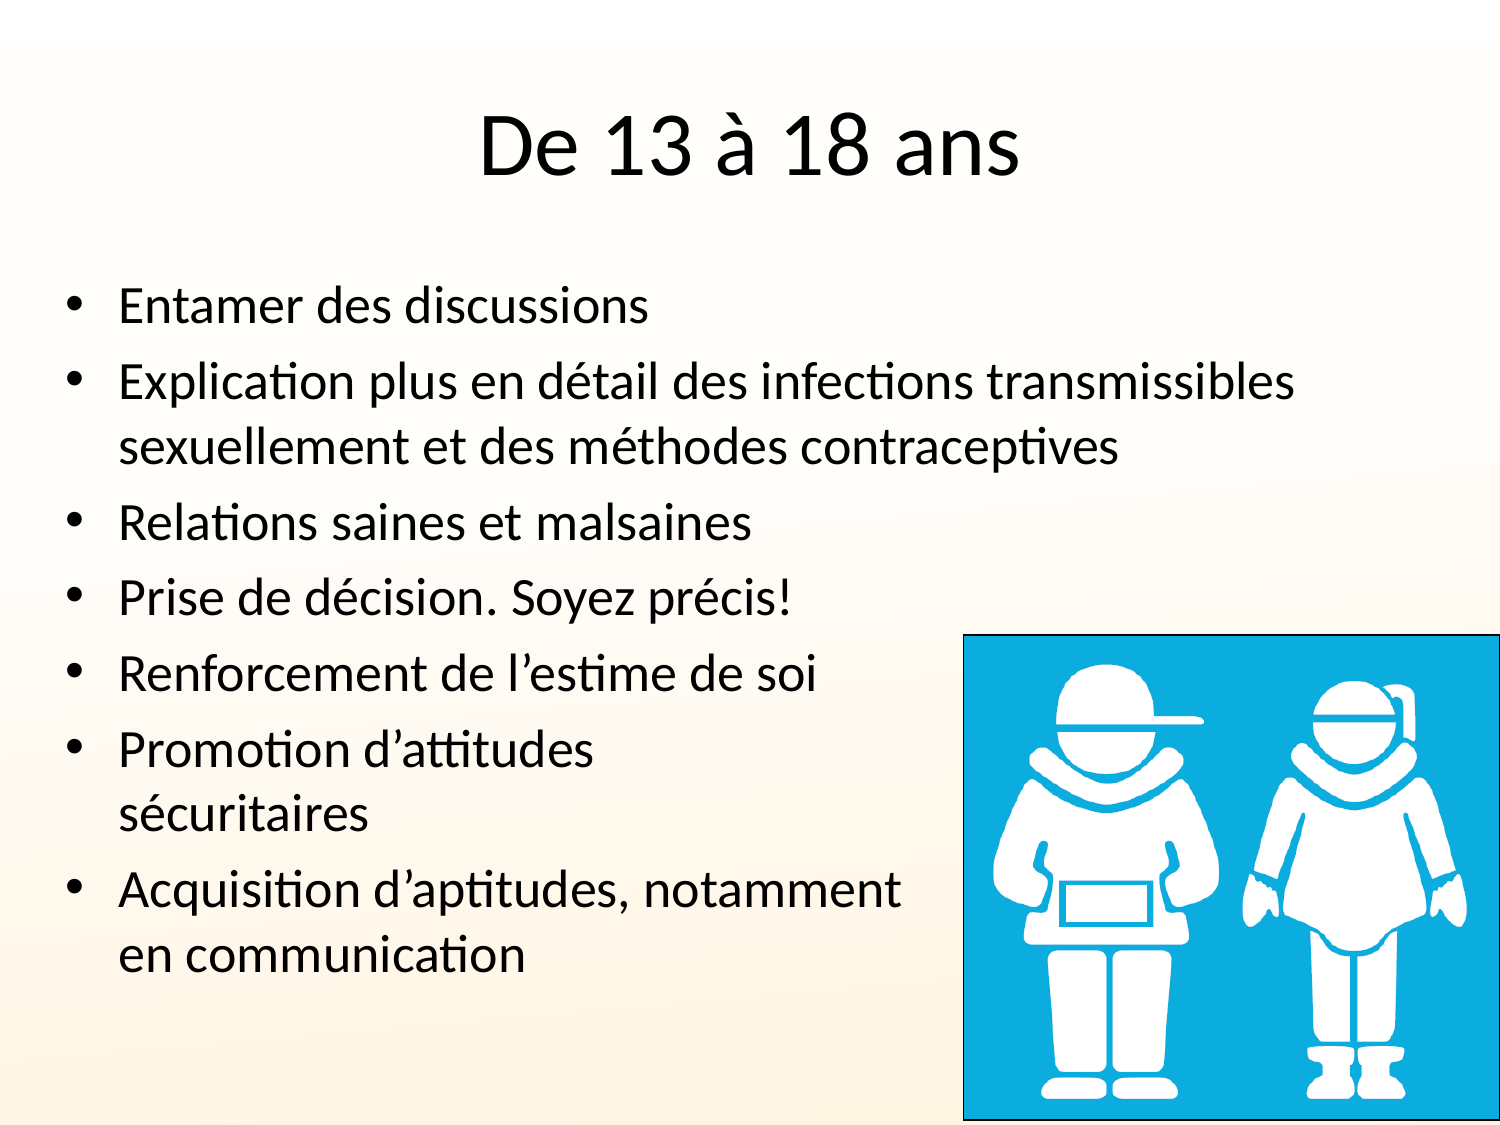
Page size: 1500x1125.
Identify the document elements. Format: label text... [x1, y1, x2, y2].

picture [1292, 743, 1416, 801]
picture [1307, 1047, 1354, 1098]
picture [1030, 748, 1183, 804]
picture [1431, 875, 1466, 926]
picture [1058, 733, 1154, 773]
picture [1113, 1078, 1177, 1098]
picture [1048, 951, 1106, 1071]
picture [1358, 1047, 1405, 1098]
list Entamer des discussions Explication plus en détail des infections transmissibles sexuellement et des méthodes contraceptives Relations saines et malsaines Prise de décision. Soyez précis! Renforcement de l’estime de soi Promotion d’attitudes sécuritaires Acquisition d’aptitudes, notamment en communication [50, 262, 1400, 1005]
picture [1314, 723, 1395, 763]
picture [1243, 875, 1278, 926]
picture [1385, 685, 1415, 740]
picture [1358, 932, 1396, 1041]
picture [1057, 665, 1203, 724]
picture [1113, 951, 1171, 1071]
picture [1042, 1078, 1106, 1098]
picture [1314, 682, 1394, 714]
picture [1311, 932, 1349, 1041]
title De 13 à 18 ans [75, 45, 1425, 233]
picture [1255, 778, 1455, 950]
picture [0, 0, 1500, 1125]
picture [994, 780, 1218, 944]
